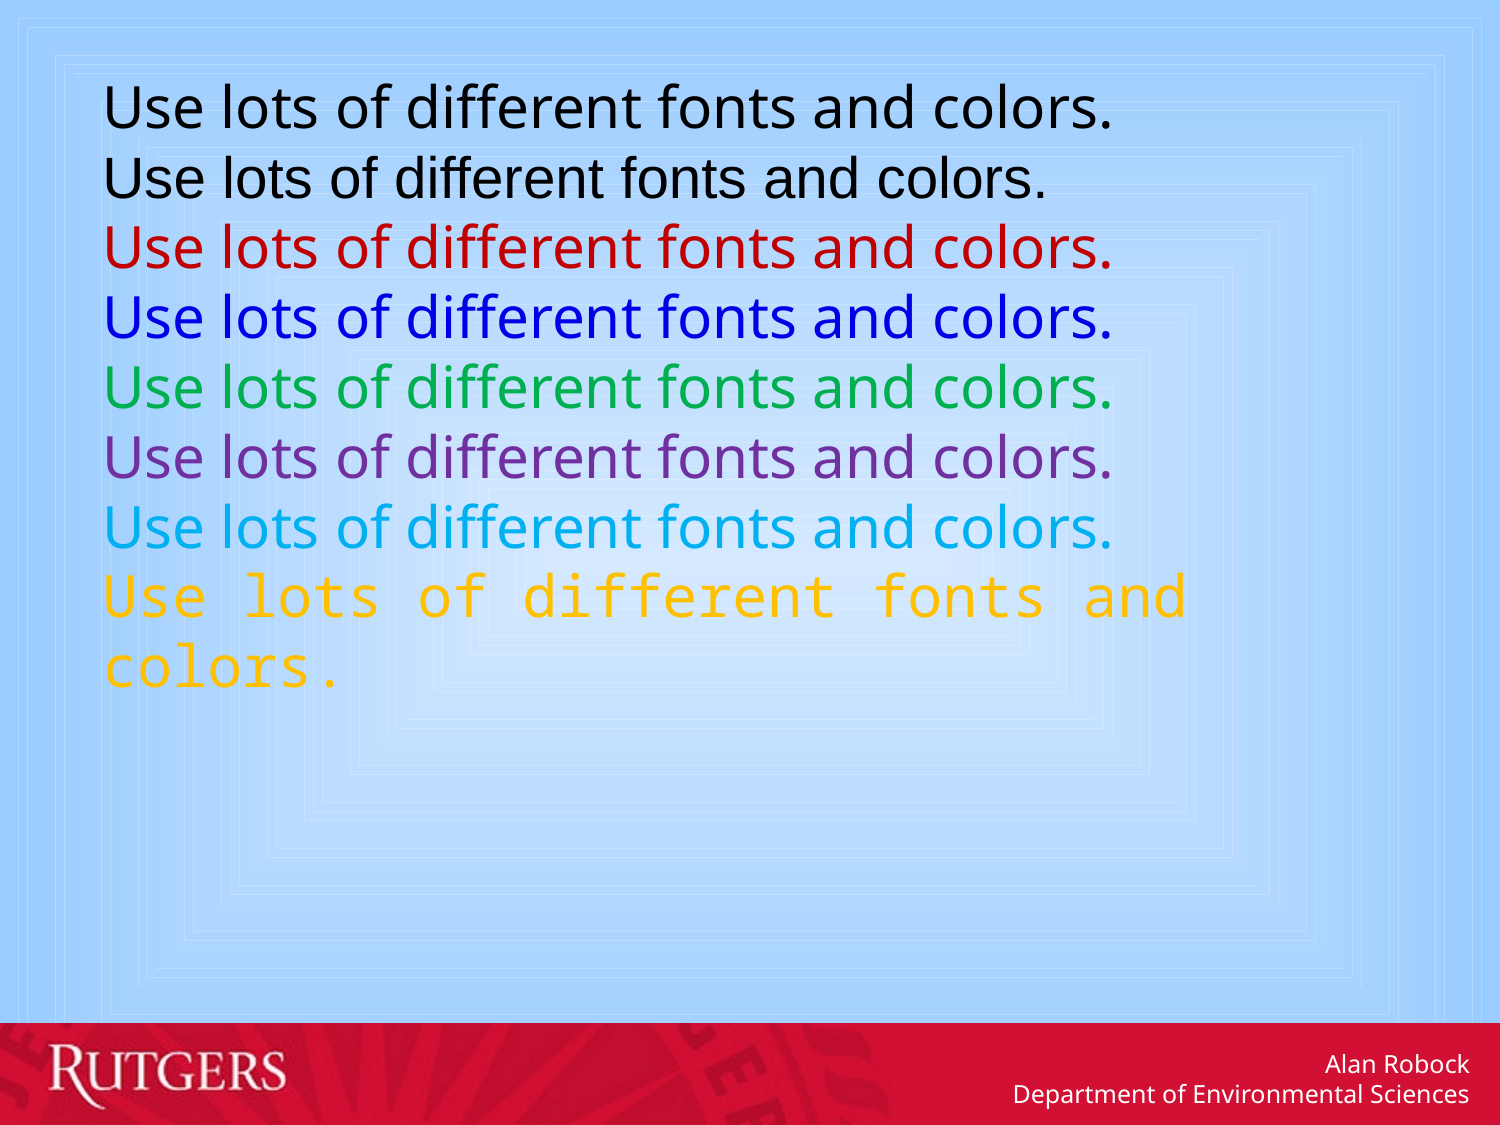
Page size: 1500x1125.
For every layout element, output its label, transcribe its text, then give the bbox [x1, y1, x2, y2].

picture [0, 1023, 1500, 1125]
text_box Use lots of different fonts and colors. Use lots of different fonts and colors. Use lots of different fonts and colors. Use lots of different fonts and colors. Use lots of different fonts and colors. Use lots of different fonts and colors. Use lots of different fonts and colors. Use lots of different fonts and colors. [87, 62, 1325, 777]
